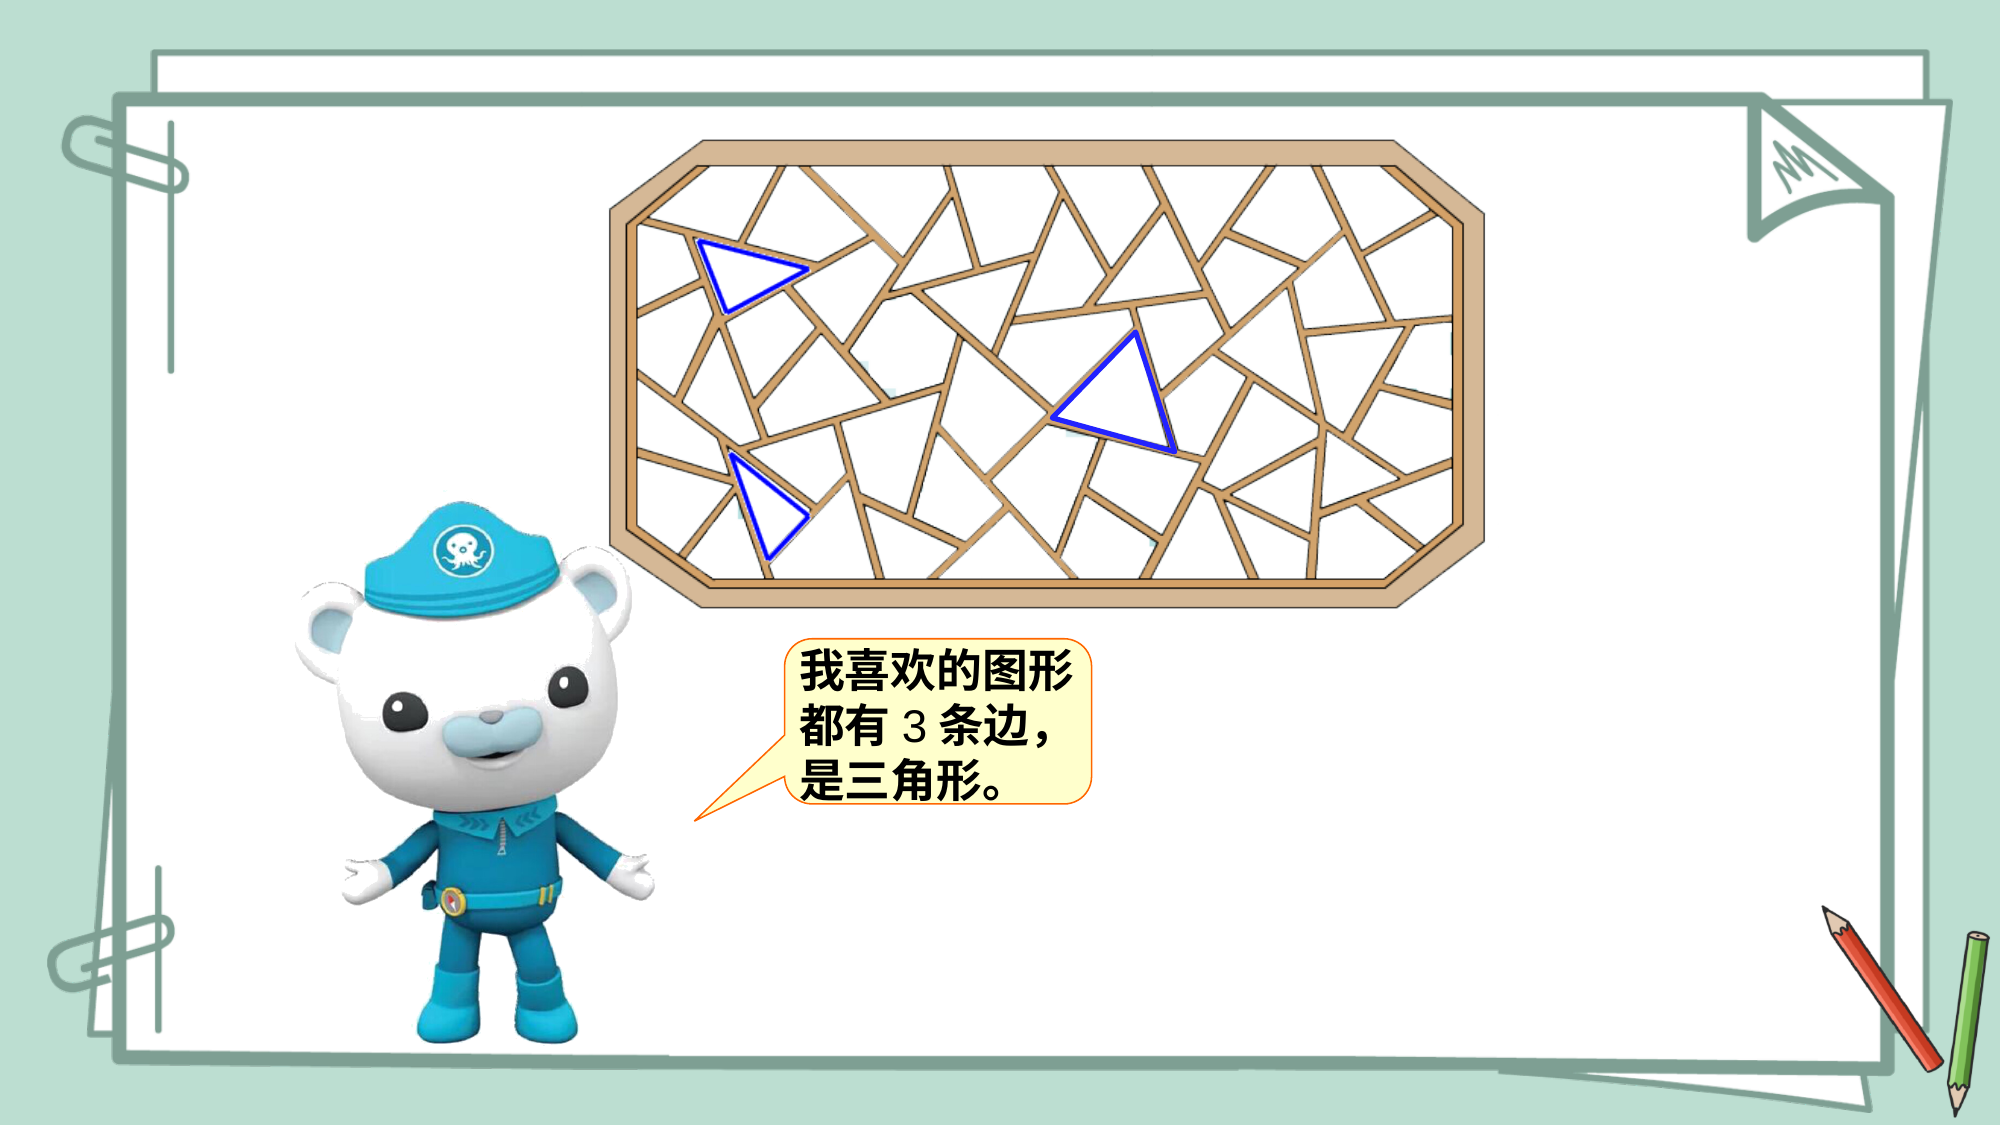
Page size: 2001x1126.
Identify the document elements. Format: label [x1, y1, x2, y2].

text_box [784, 638, 1092, 805]
picture [47, 49, 2001, 1126]
